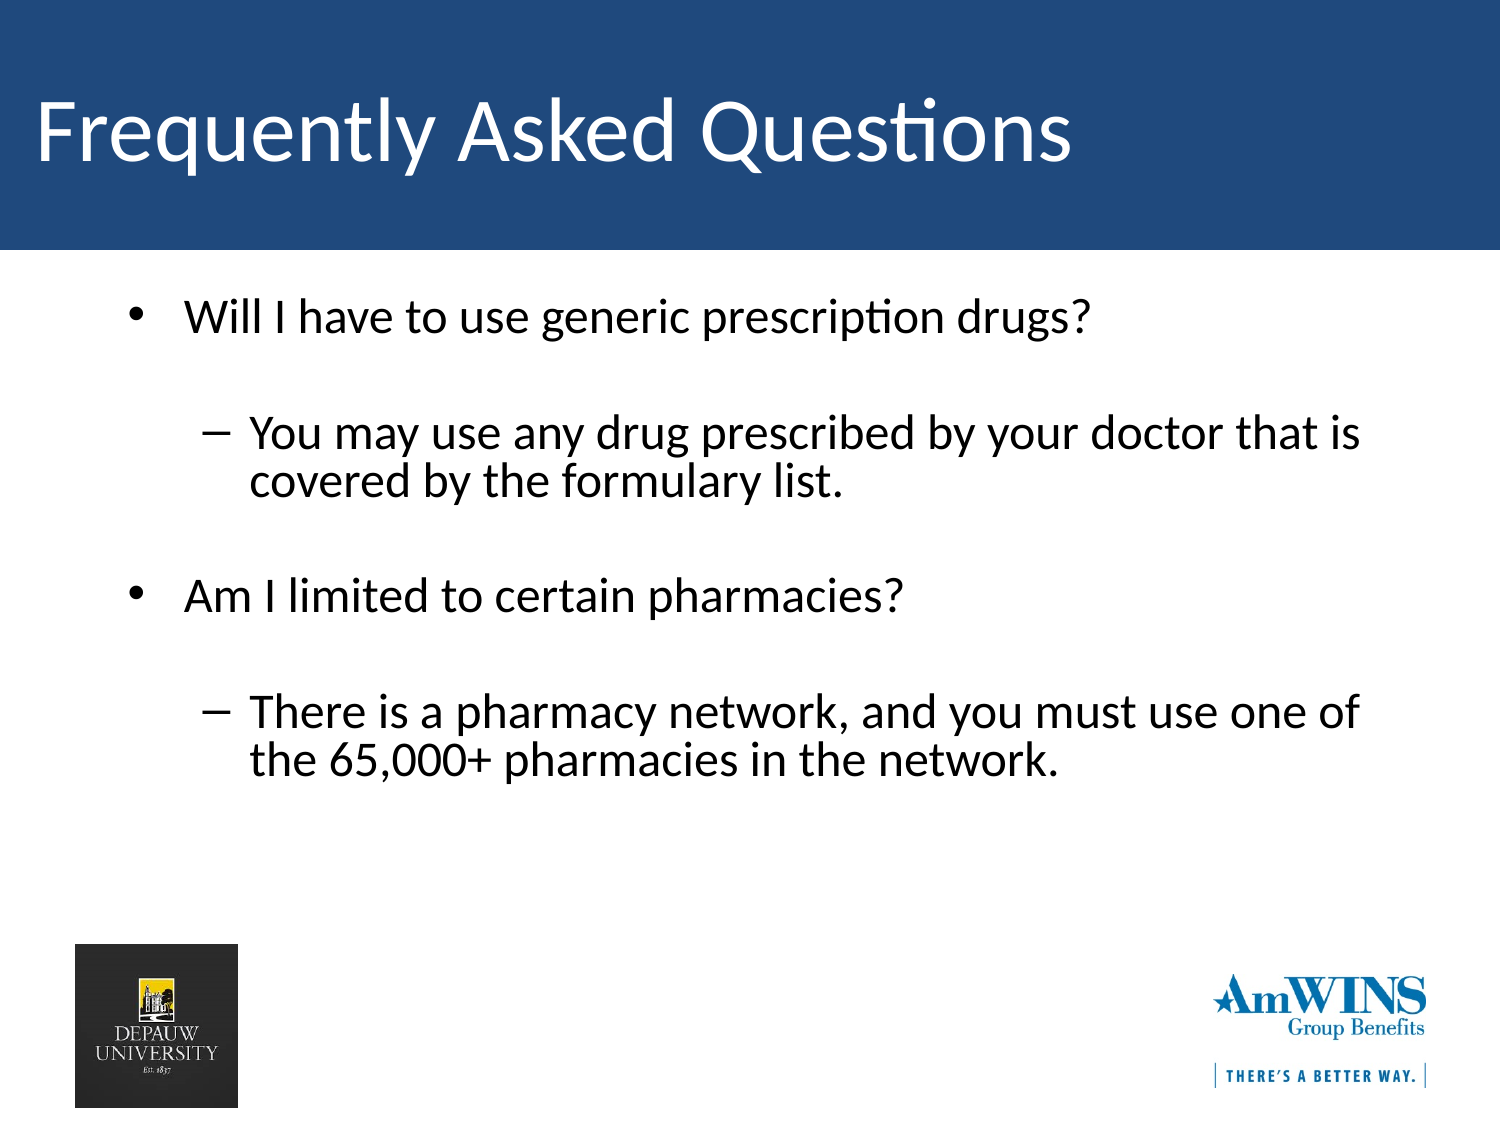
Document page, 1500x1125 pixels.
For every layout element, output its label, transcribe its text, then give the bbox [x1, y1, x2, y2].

picture [1213, 974, 1426, 1088]
picture [75, 944, 238, 1108]
list Will I have to use generic prescription drugs? You may use any drug prescribed by your doctor that is covered by the formulary list. Am I limited to certain pharmacies? There is a pharmacy network, and you must use one of the 65,000+ pharmacies in the network. [112, 287, 1388, 963]
title Frequently Asked Questions [0, 0, 1500, 250]
